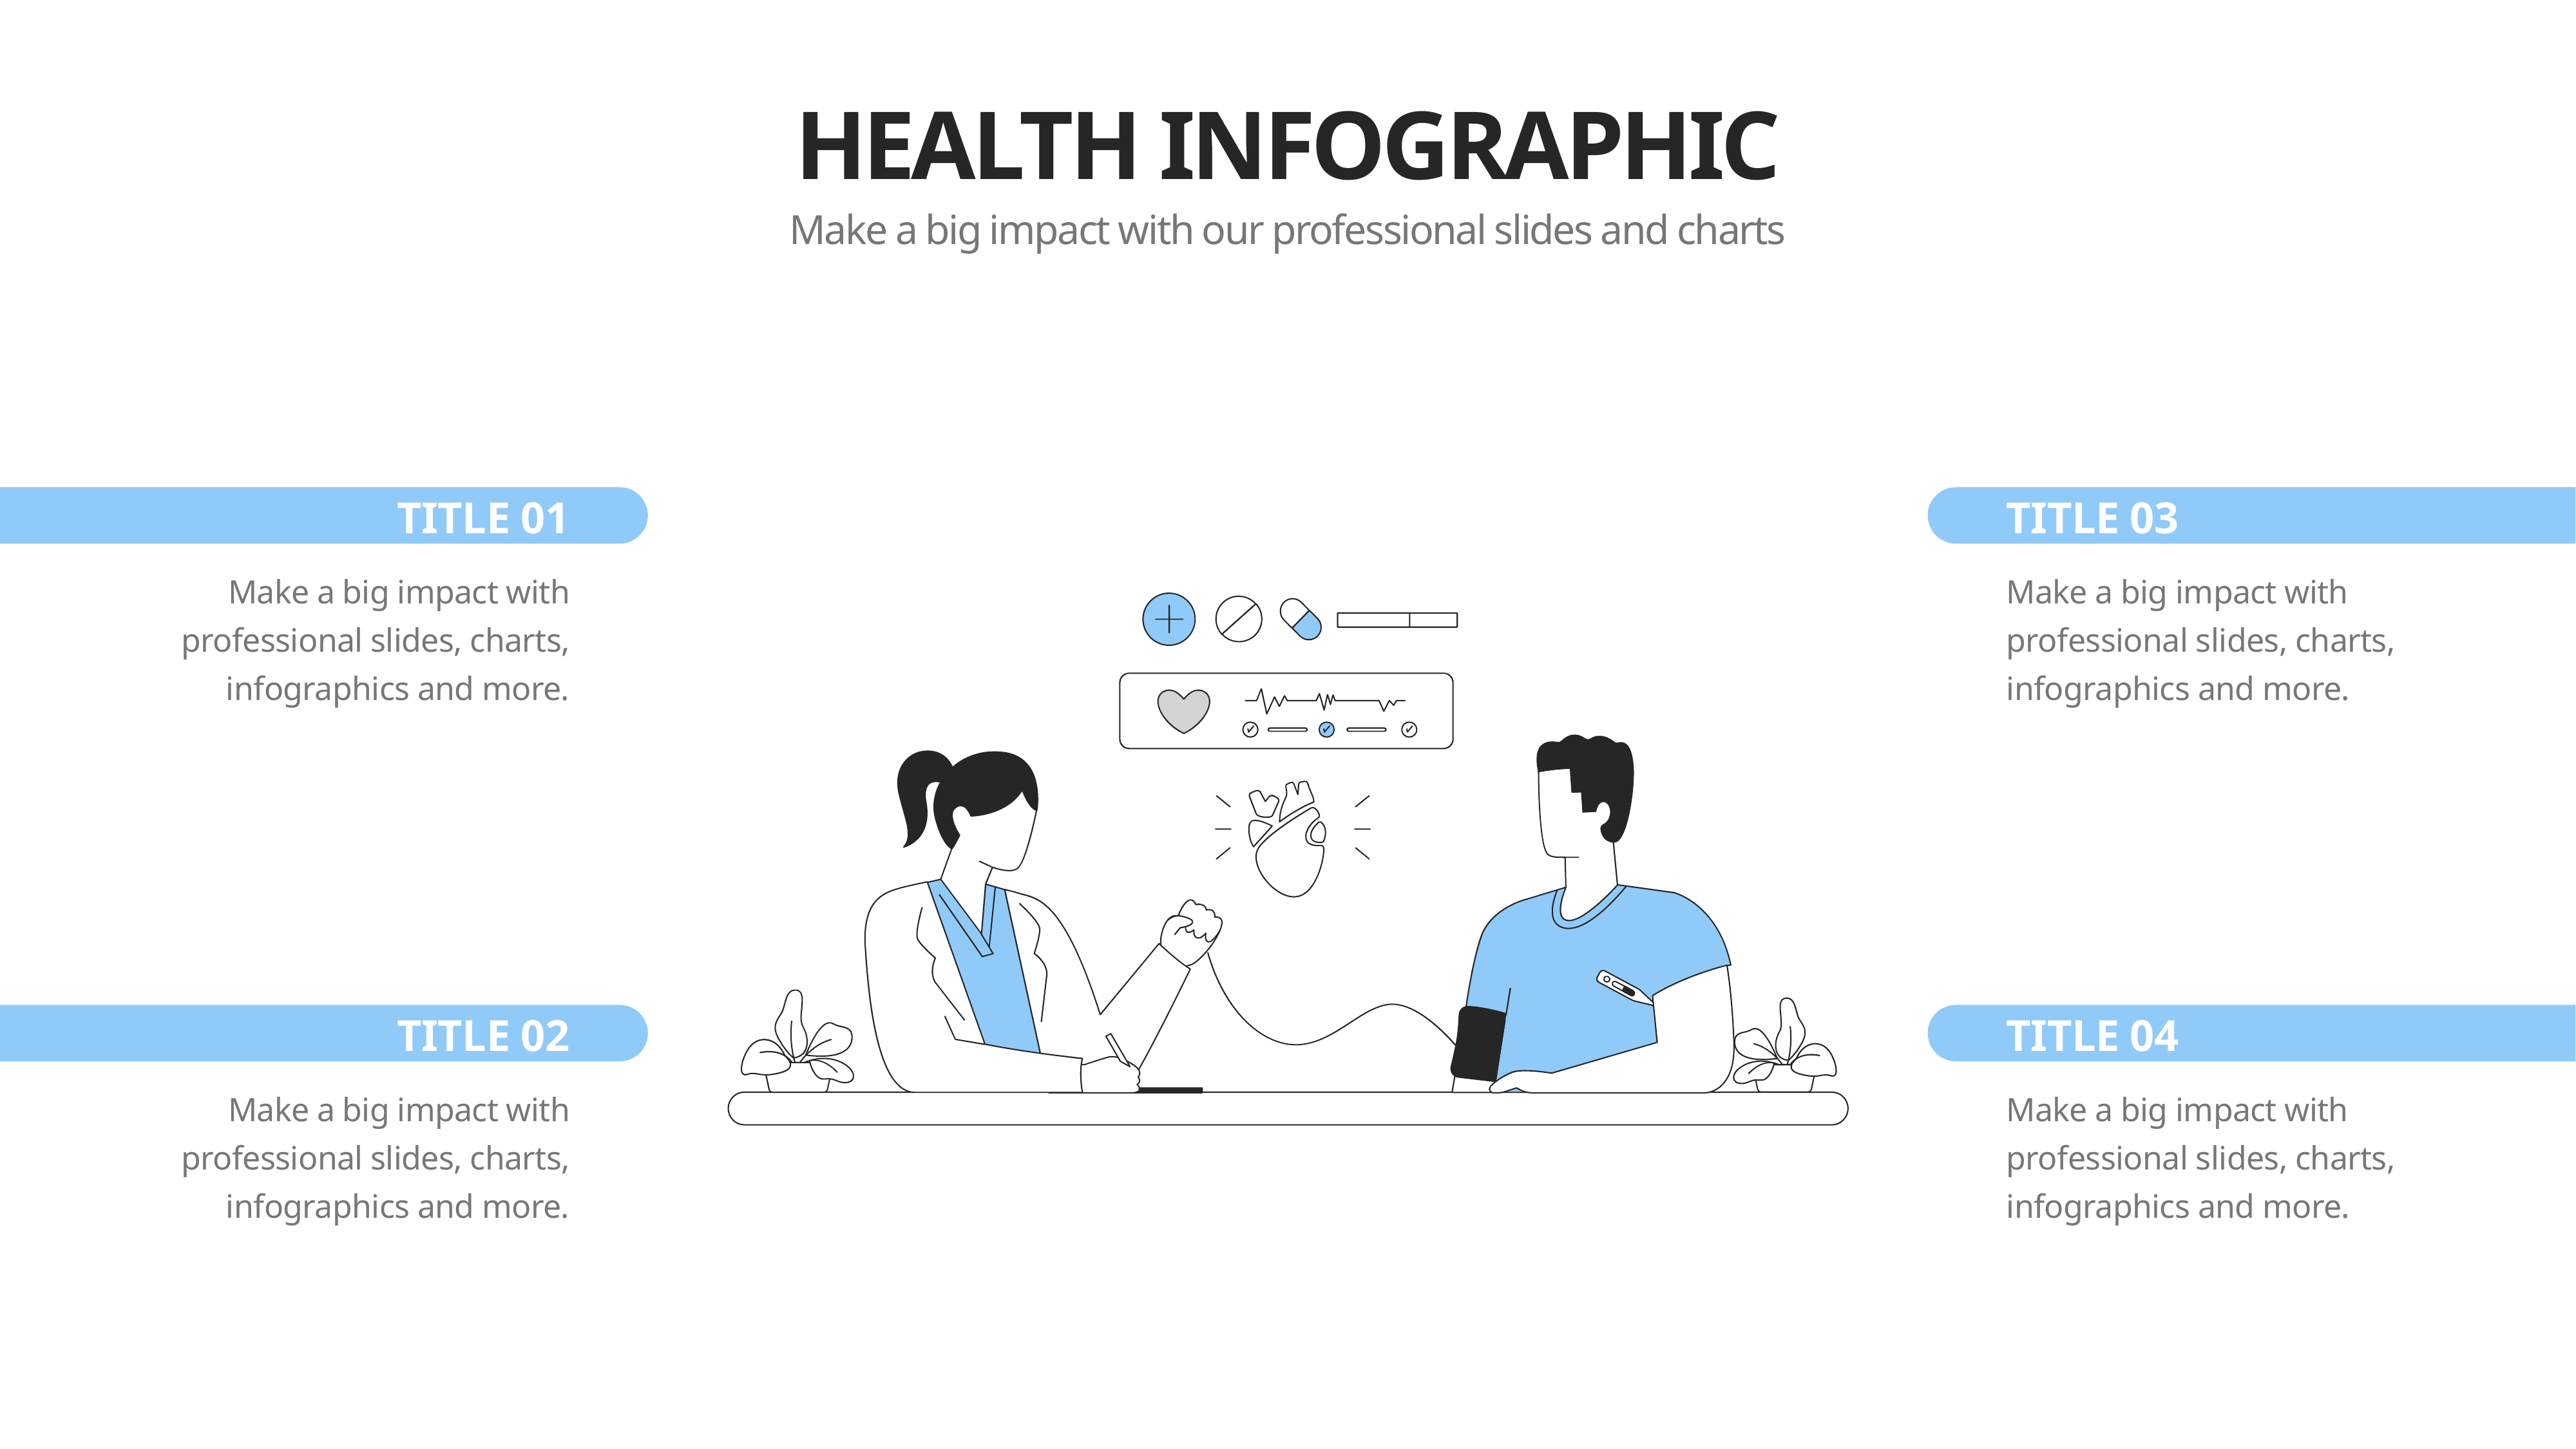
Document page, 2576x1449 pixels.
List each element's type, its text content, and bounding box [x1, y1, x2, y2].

text_box [579, 1005, 648, 1062]
text_box [1927, 487, 1996, 544]
text_box Make a big impact with our professional slides and charts [160, 199, 2416, 258]
text_box TITLE 01 [136, 486, 579, 547]
text_box Make a big impact with professional slides, charts, infographics and more. [136, 556, 579, 712]
text_box Make a big impact with professional slides, charts, infographics and more. [1996, 1075, 2440, 1229]
text_box Make a big impact with professional slides, charts, infographics and more. [136, 1075, 579, 1229]
text_box [0, 1005, 136, 1062]
text_box [579, 487, 648, 544]
text_box TITLE 02 [136, 1003, 579, 1065]
text_box TITLE 03 [1996, 486, 2440, 547]
text_box [2440, 487, 2576, 544]
text_box Make a big impact with professional slides, charts, infographics and more. [1996, 556, 2440, 712]
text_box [727, 592, 1849, 1126]
text_box [0, 487, 136, 544]
text_box [2440, 1005, 2576, 1062]
text_box HEALTH INFOGRAPHIC [160, 80, 2416, 199]
text_box [1927, 1005, 1996, 1062]
text_box TITLE 04 [1996, 1003, 2440, 1065]
